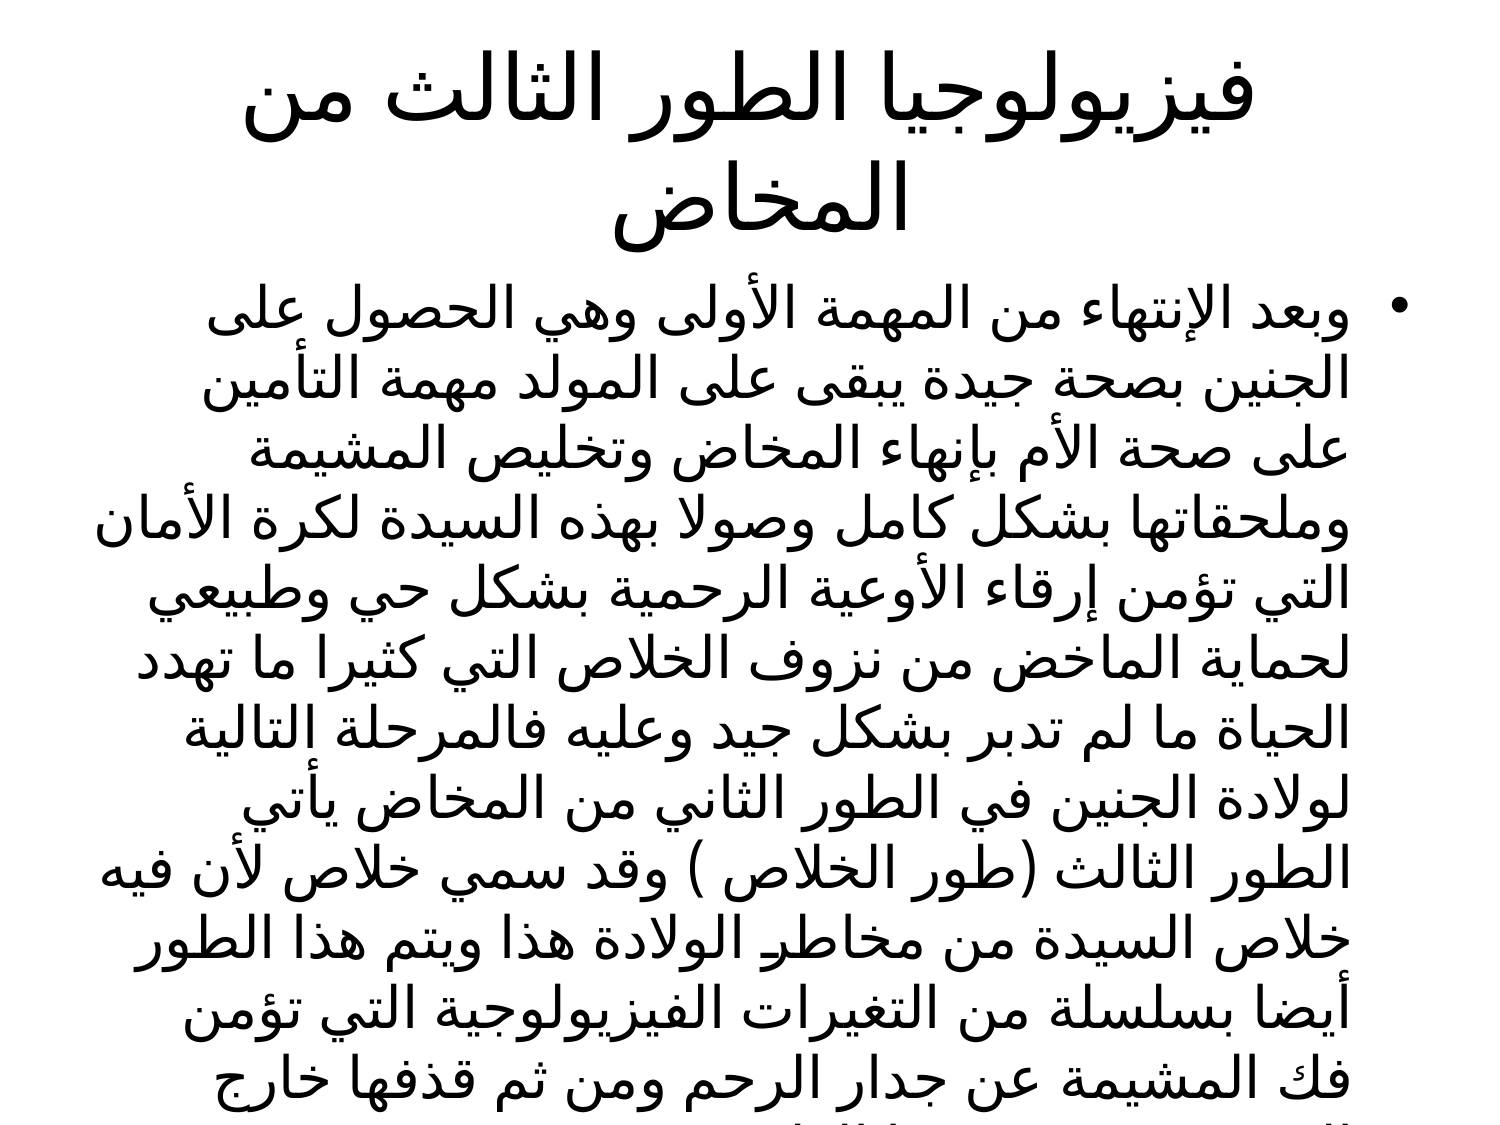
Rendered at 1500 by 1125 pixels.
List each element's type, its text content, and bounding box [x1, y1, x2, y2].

list وبعد الإنتهاء من المهمة الأولى وهي الحصول على الجنين بصحة جيدة يبقى على المولد مهمة التأمين على صحة الأم بإنهاء المخاض وتخليص المشيمة وملحقاتها بشكل كامل وصولا بهذه السيدة لكرة الأمان التي تؤمن إرقاء الأوعية الرحمية بشكل حي وطبيعي لحماية الماخض من نزوف الخلاص التي كثيرا ما تهدد الحياة ما لم تدبر بشكل جيد وعليه فالمرحلة التالية لولادة الجنين في الطور الثاني من المخاض يأتي الطور الثالث (طور الخلاص ) وقد سمي خلاص لأن فيه خلاص السيدة من مخاطر الولادة هذا ويتم هذا الطور أيضا بسلسلة من التغيرات الفيزيولوجية التي تؤمن فك المشيمة عن جدار الرحم ومن ثم قذفها خارج الرحم ويستغرق هذا الطور 5-15 دقيقة [75, 262, 1425, 1005]
title فيزيولوجيا الطور الثالث من المخاض [75, 45, 1425, 233]
